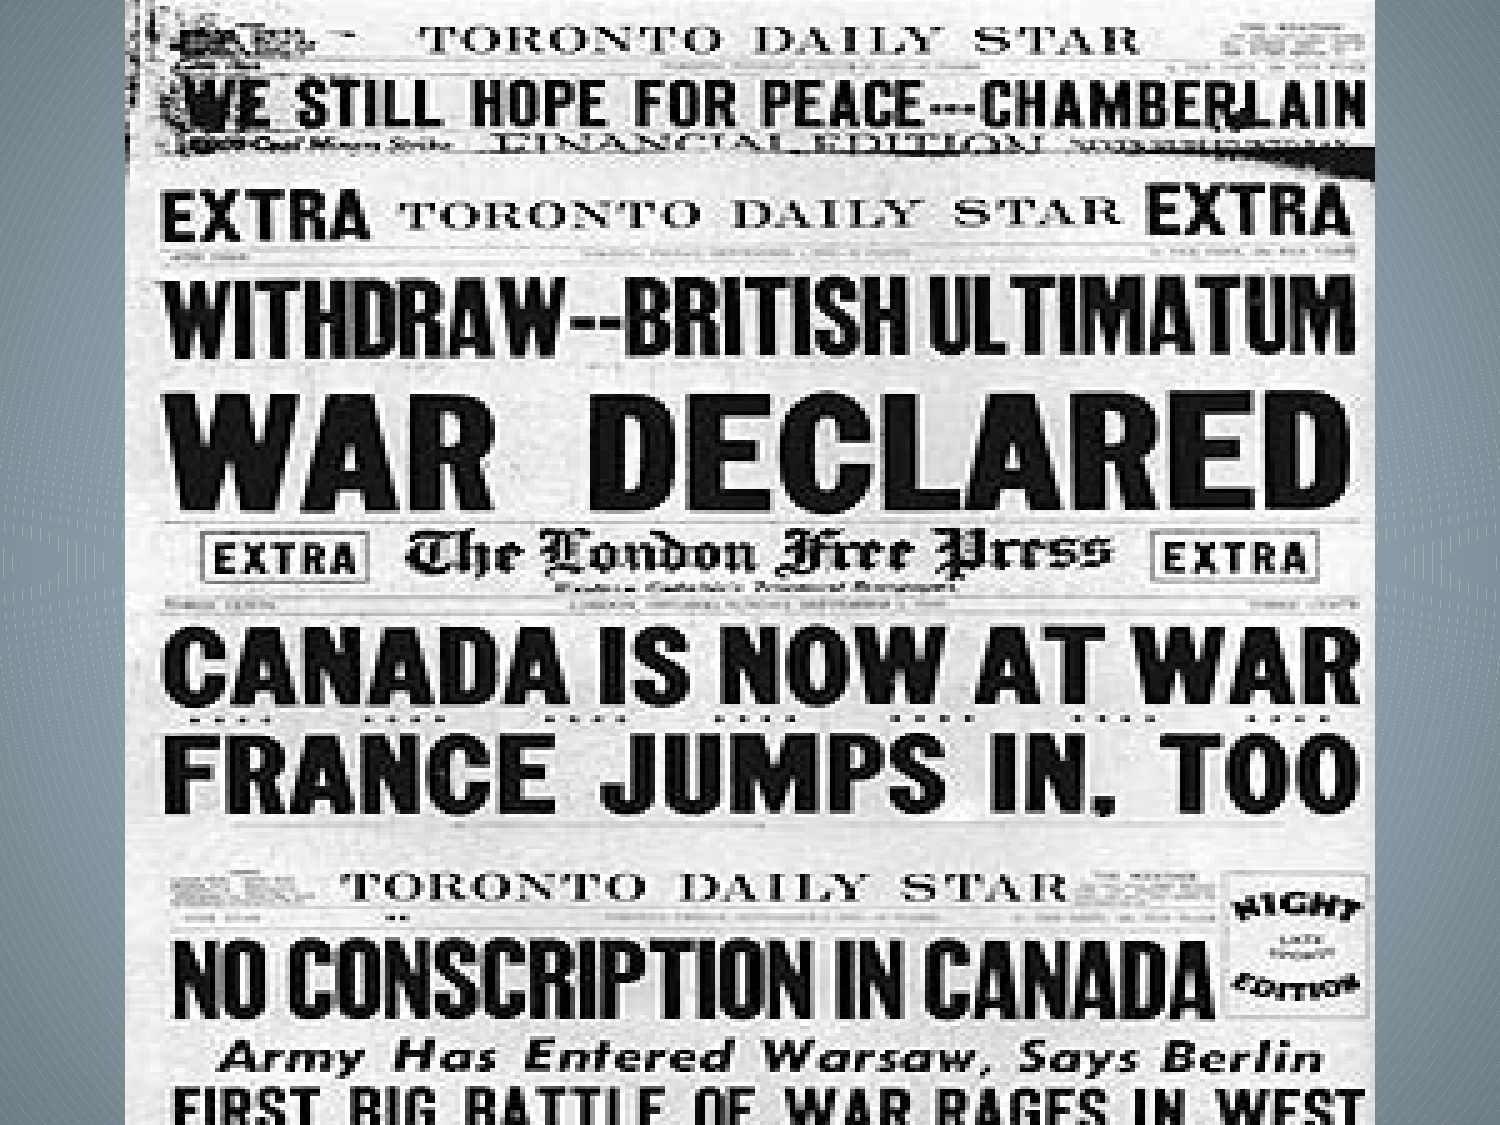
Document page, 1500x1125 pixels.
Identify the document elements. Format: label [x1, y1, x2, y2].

picture [124, 0, 1376, 1125]
